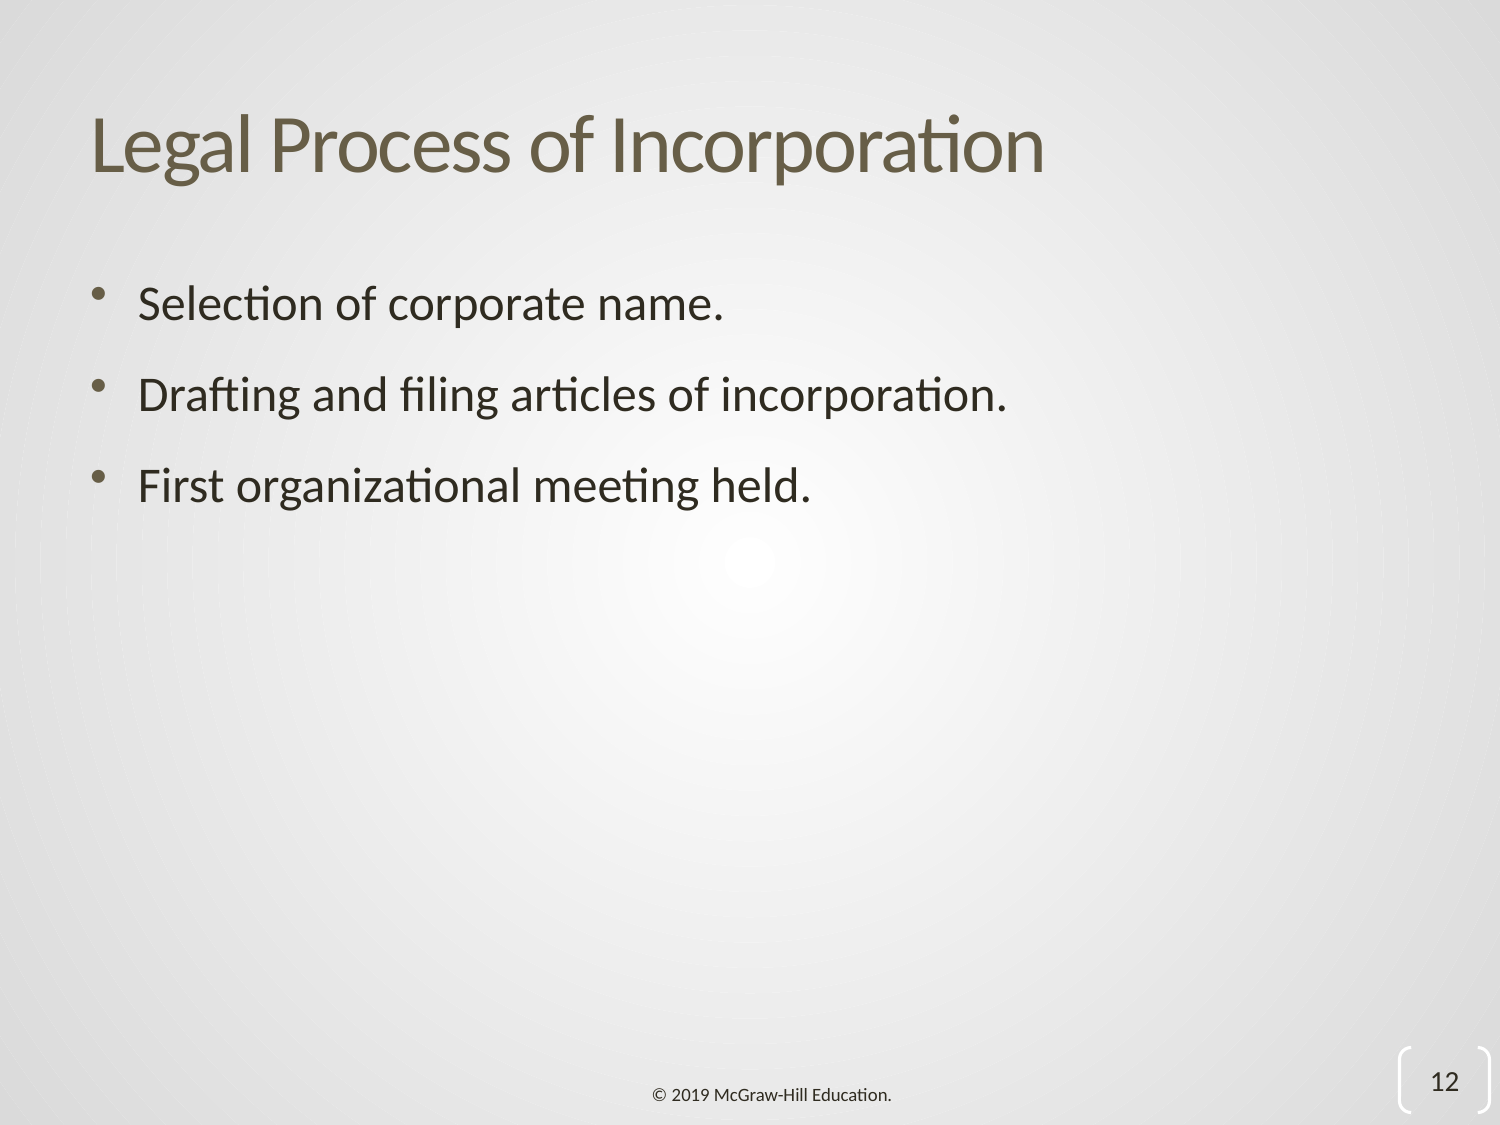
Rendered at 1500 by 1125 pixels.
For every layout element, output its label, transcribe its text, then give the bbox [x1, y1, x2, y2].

slide_number 12 [1397, 1045, 1492, 1115]
list Selection of corporate name. Drafting and filing articles of incorporation. First organizational meeting held. [75, 262, 1325, 1050]
title Legal Process of Incorporation [75, 45, 1325, 233]
